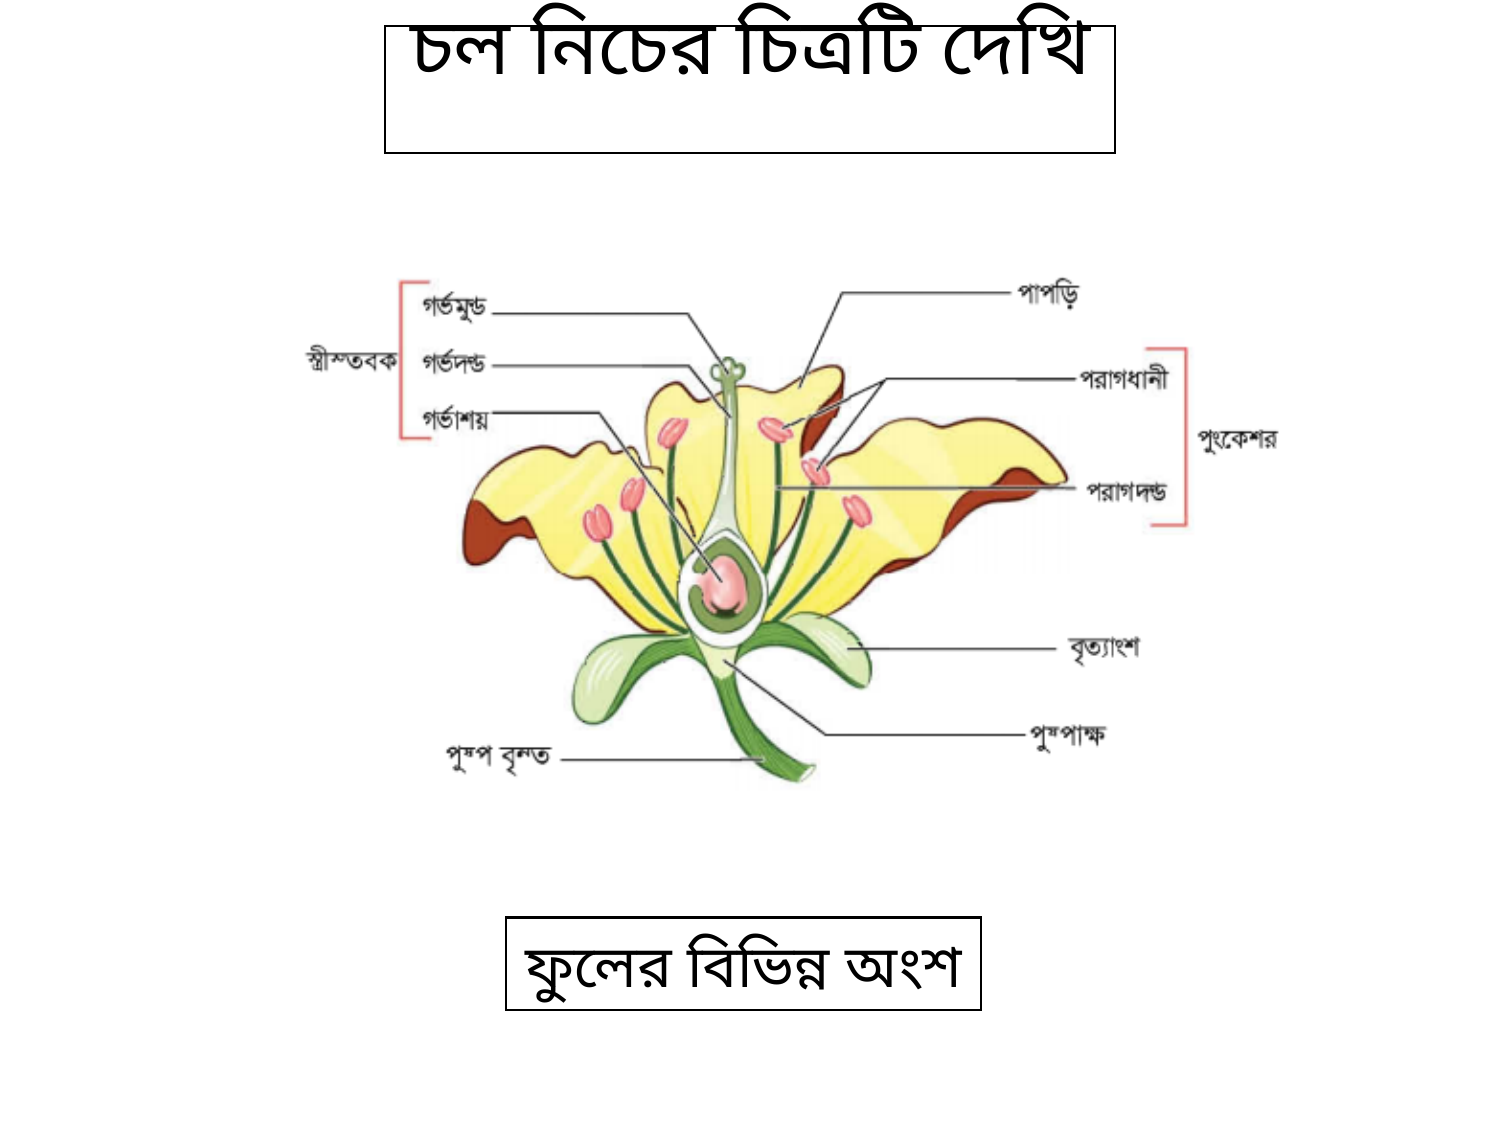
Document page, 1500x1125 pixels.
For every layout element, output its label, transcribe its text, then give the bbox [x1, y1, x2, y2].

text_box চল নিচের চিত্রটি দেখি [384, 25, 1116, 154]
text_box ফুলের বিভিন্ন অংশ [505, 916, 982, 1011]
picture [292, 246, 1296, 814]
